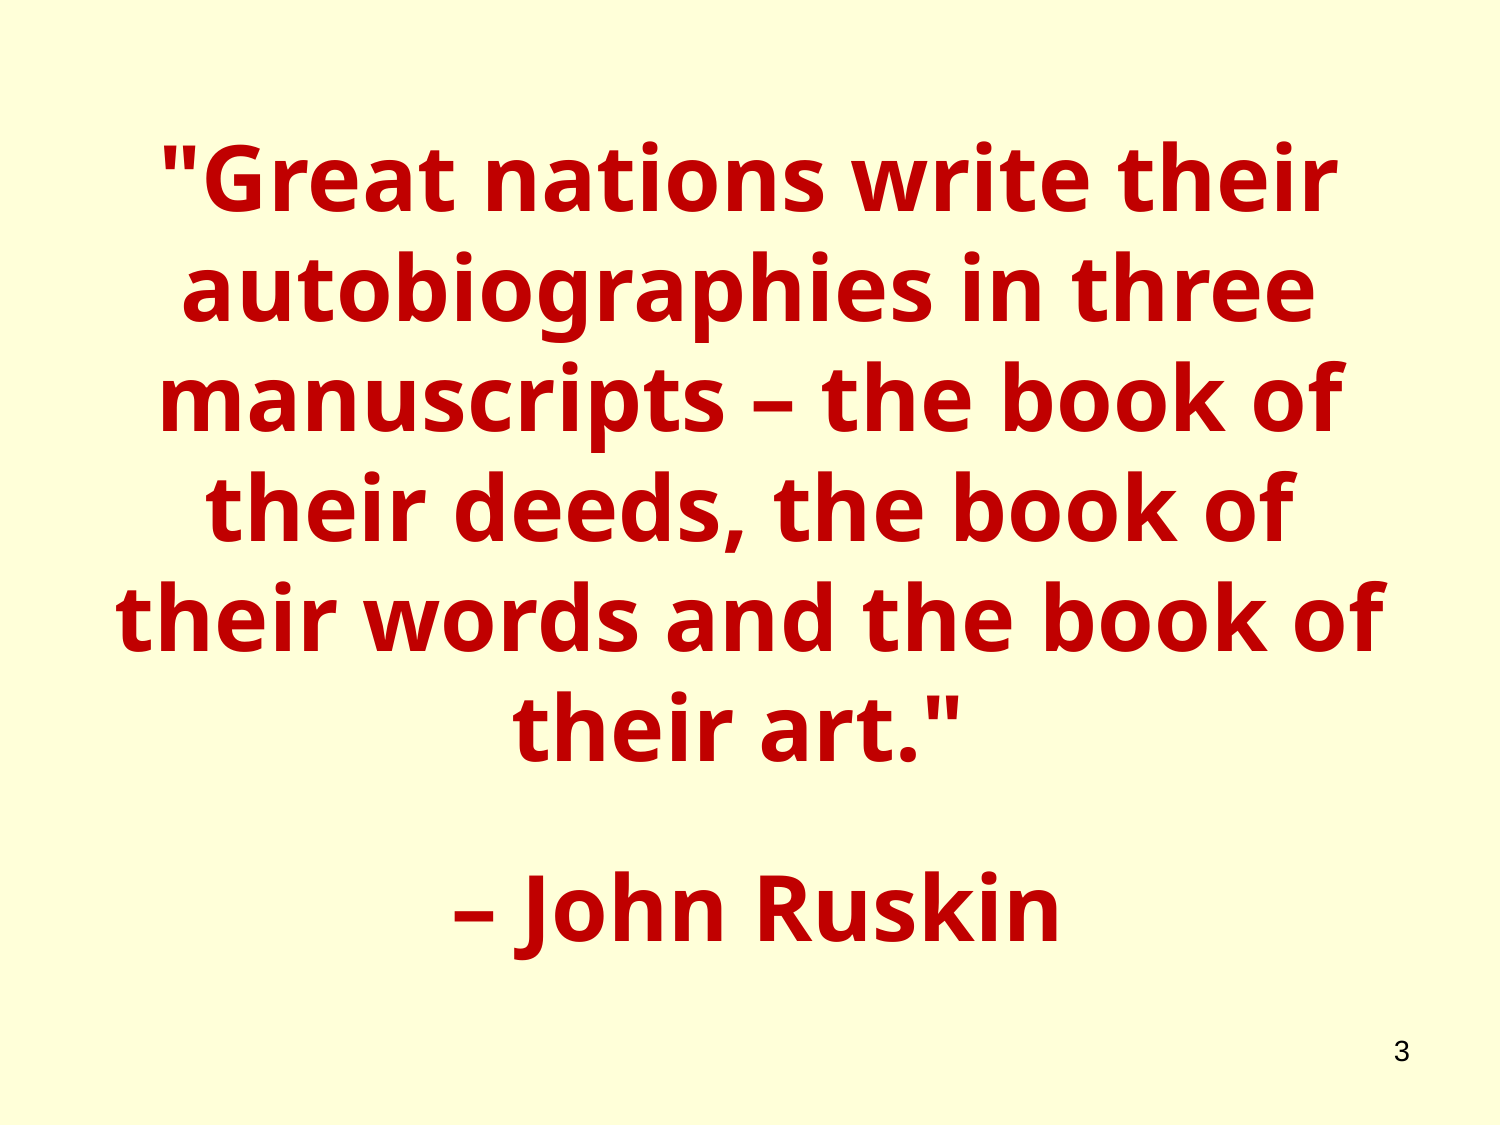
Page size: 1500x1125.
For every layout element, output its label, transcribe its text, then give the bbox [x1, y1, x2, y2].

slide_number 3 [1074, 1024, 1425, 1103]
title "Great nations write their autobiographies in three manuscripts – the book of their deeds, the book of their words and the book of their art." – John Ruskin [75, 137, 1425, 1013]
